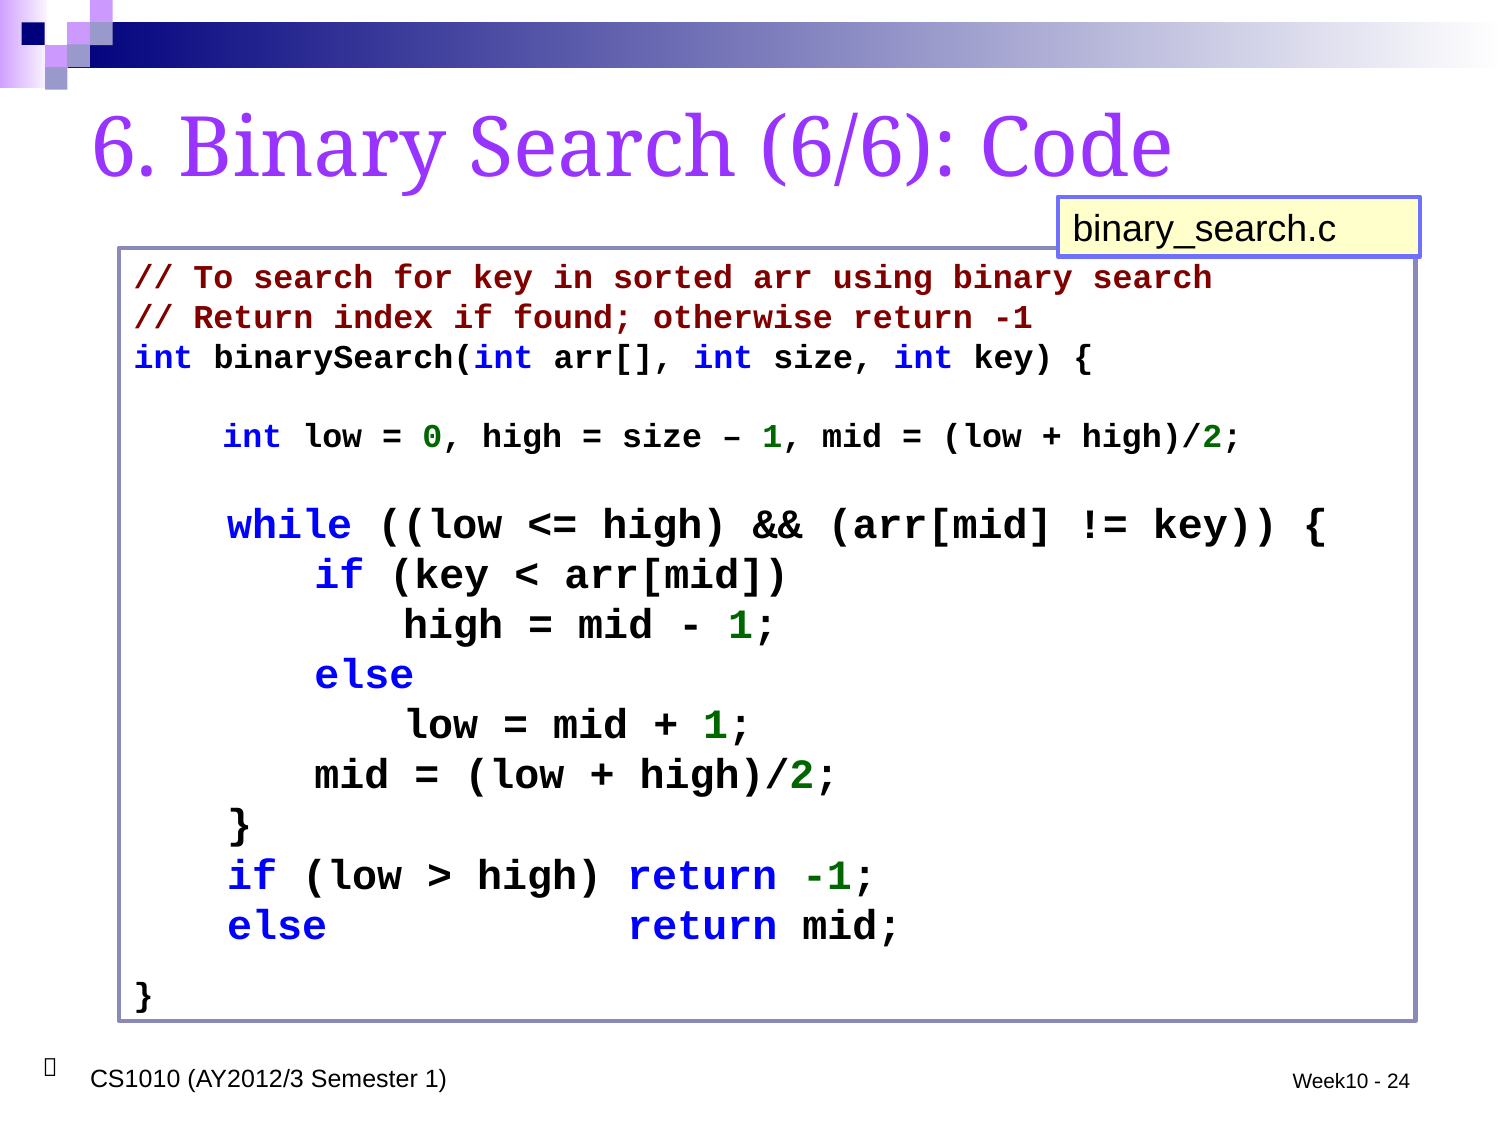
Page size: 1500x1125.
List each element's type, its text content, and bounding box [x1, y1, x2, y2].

title 6. Binary Search (6/6): Code [74, 74, 1426, 212]
footer CS1010 (AY2012/3 Semester 1) [74, 1024, 551, 1101]
text_box  [24, 1050, 74, 1083]
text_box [118, 196, 1421, 1031]
slide_number Week10 - 24 [1074, 1024, 1426, 1101]
